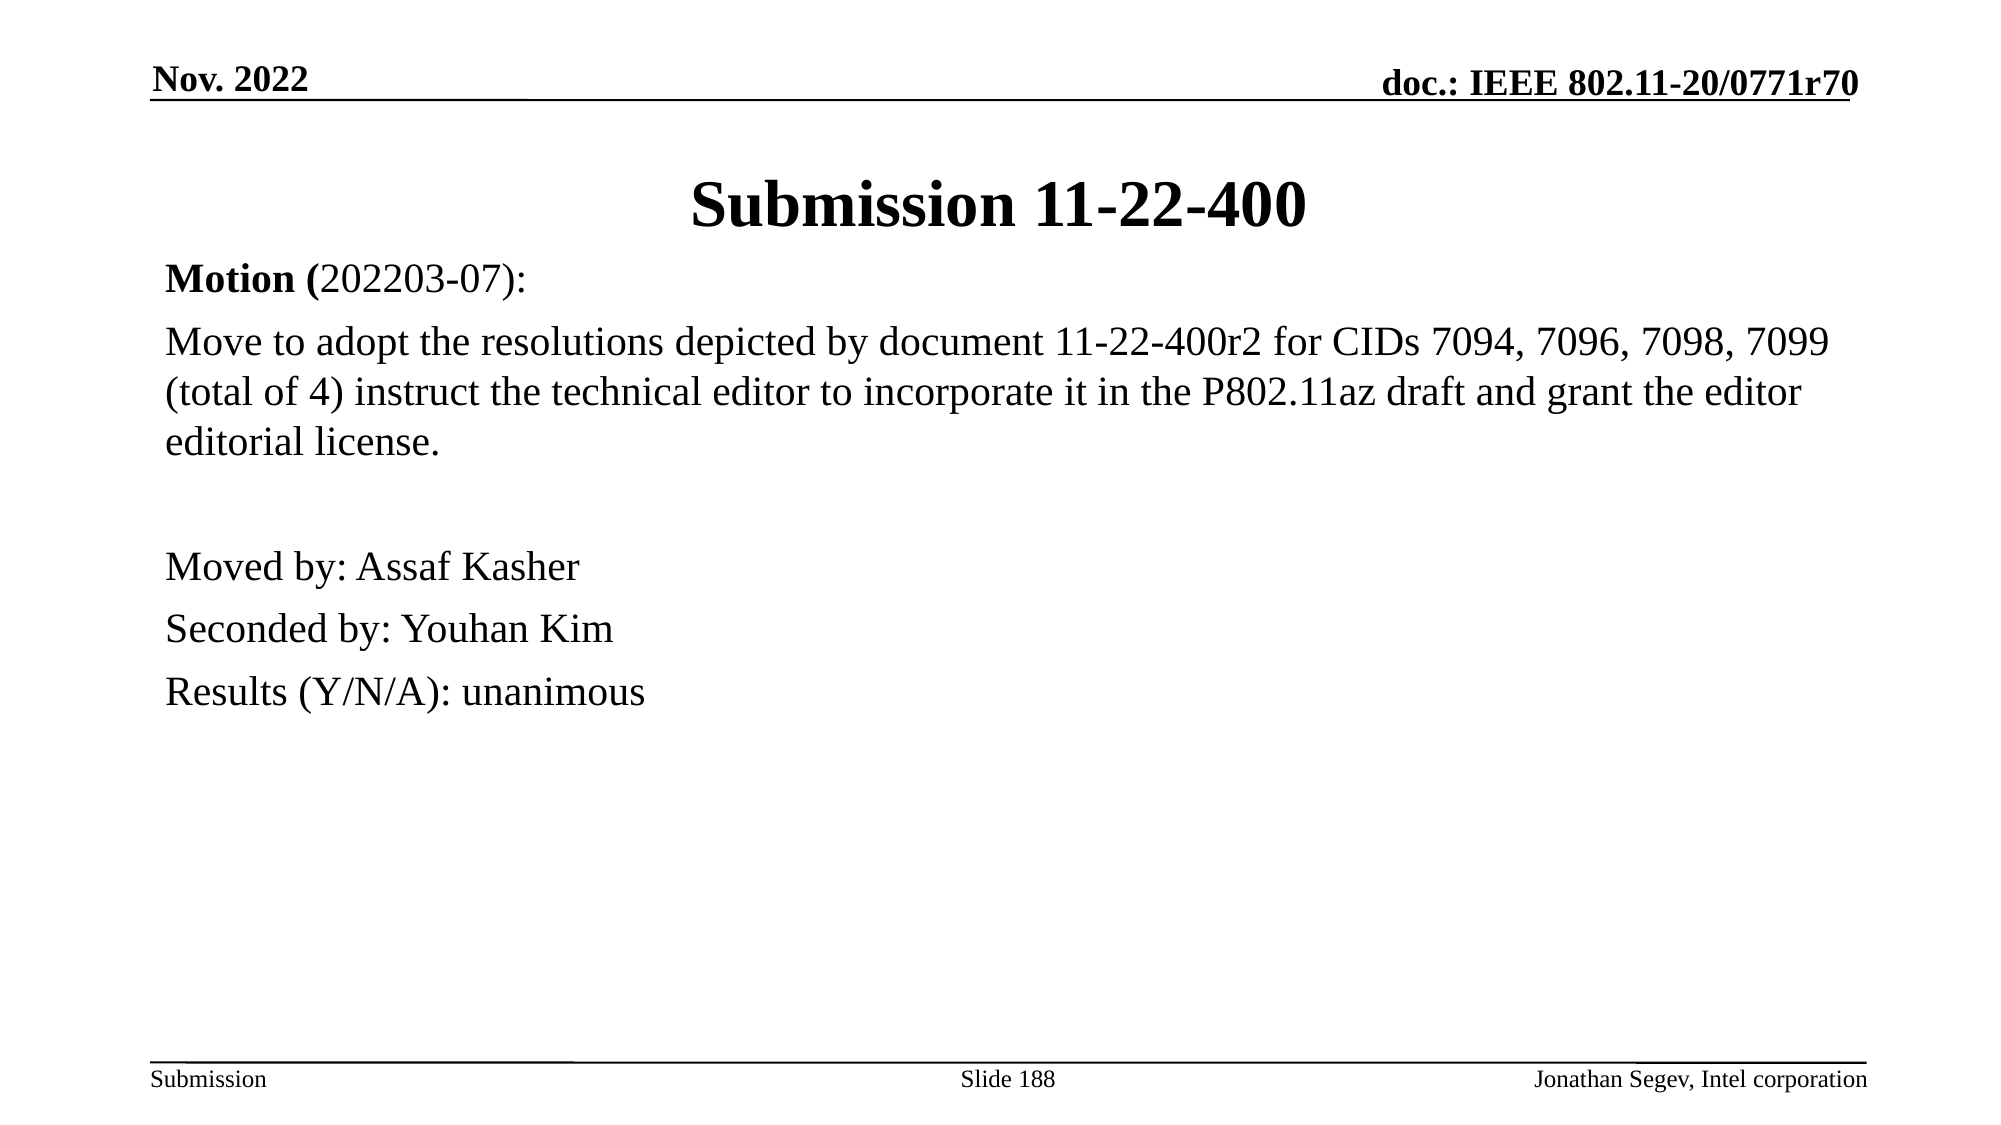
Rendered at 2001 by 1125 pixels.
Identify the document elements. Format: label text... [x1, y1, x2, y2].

slide_number Slide 188 [950, 1061, 1067, 1123]
footer Jonathan Segev, Intel corporation [1171, 1061, 1869, 1093]
title Submission 11-22-400 [149, 112, 1850, 243]
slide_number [152, 54, 563, 100]
list Motion (202203-07): Move to adopt the resolutions depicted by document 11-22-400r2 for CIDs 7094, 7096, 7098, 7099 (total of 4) instruct the technical editor to incorporate it in the P802.11az draft and grant the editor editorial license. Moved by: Assaf Kasher Seconded by: Youhan Kim Results (Y/N/A): unanimous [149, 243, 1850, 1000]
